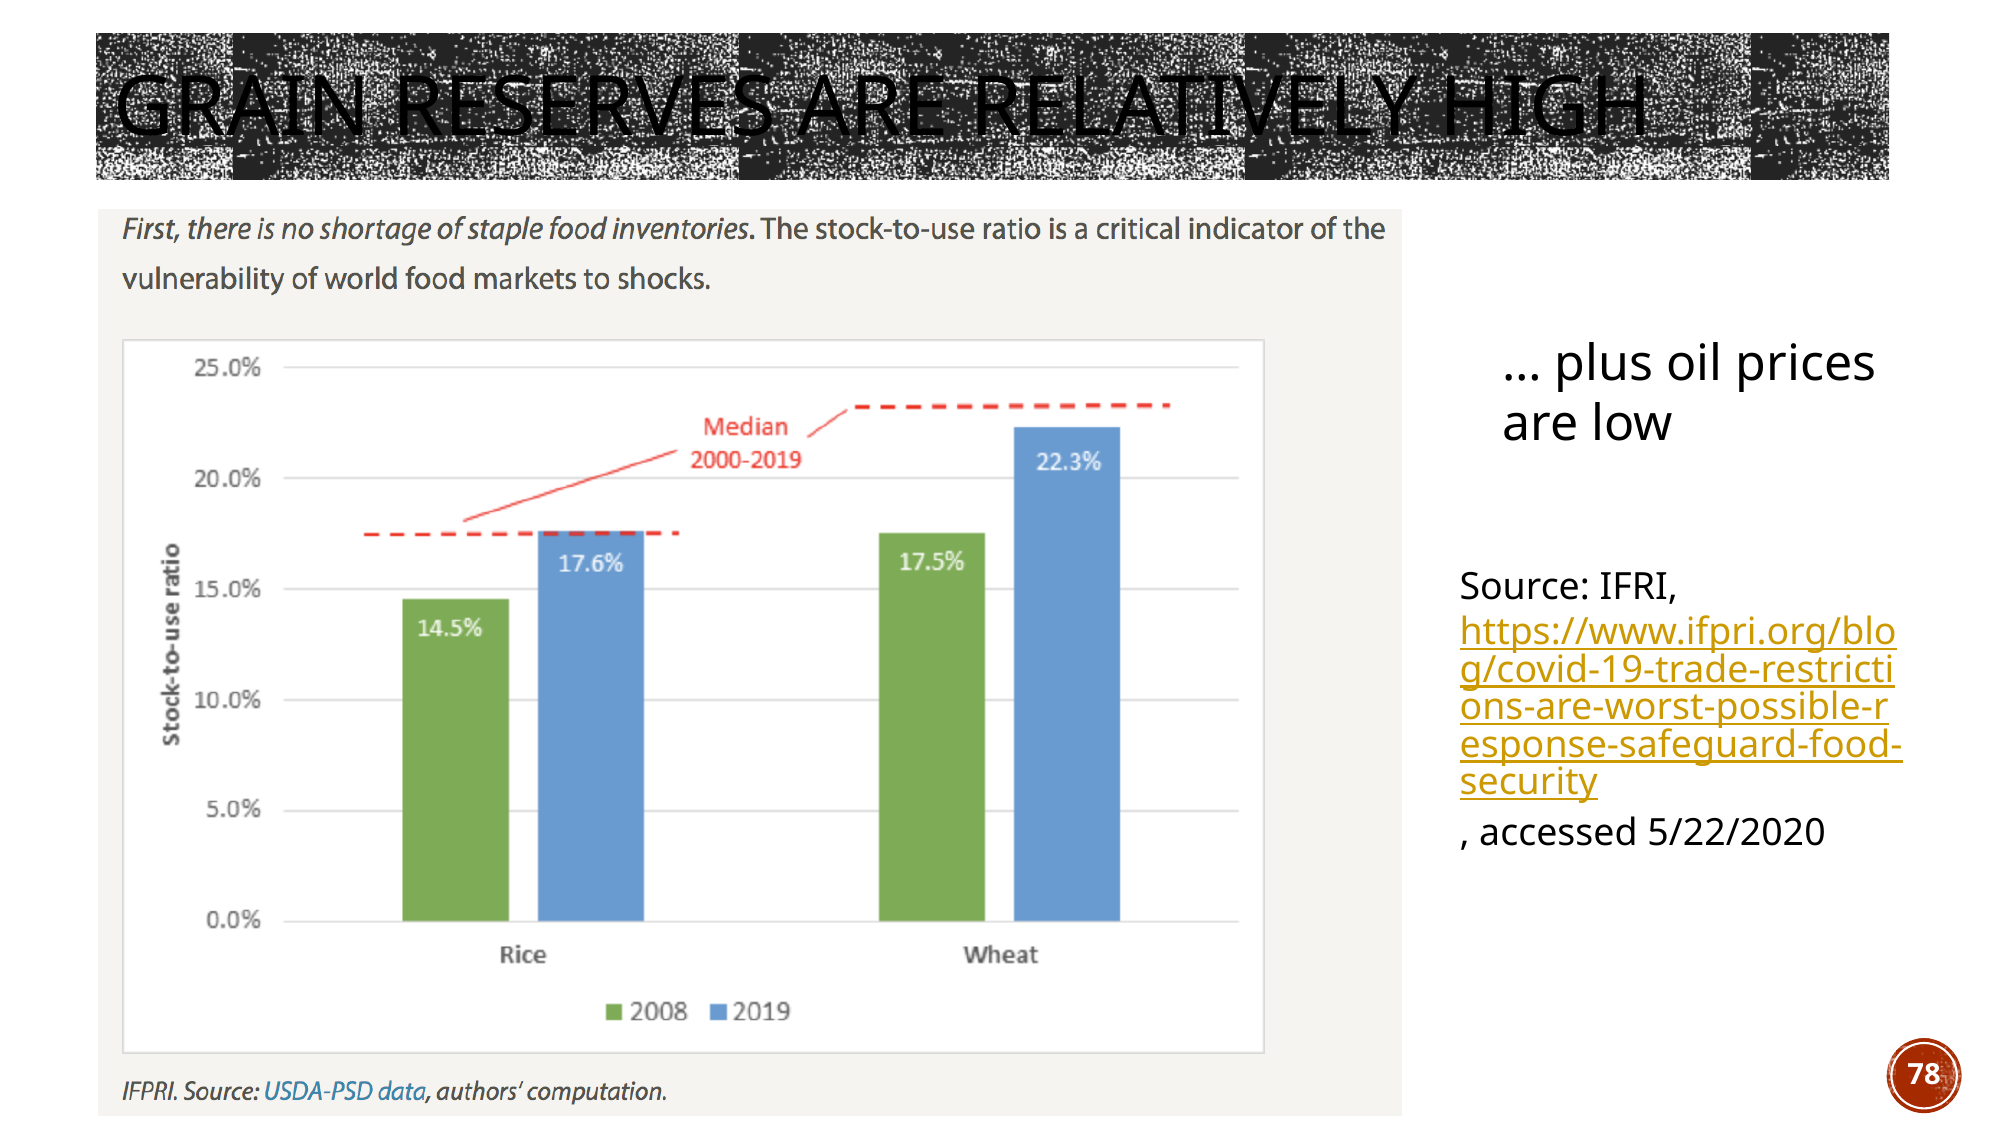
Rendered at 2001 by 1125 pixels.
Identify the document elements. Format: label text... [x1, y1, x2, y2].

text_box [1571, 591, 1952, 757]
title Grain reserves are Relatively high [98, 35, 1892, 182]
slide_number 78 [1871, 1045, 1977, 1106]
text_box … plus oil prices are low [1487, 322, 1892, 458]
text_box Source: IFRI, https://www.ifpri.org/blog/covid-19-trade-restrictions-are-worst-possible-response-safeguard-food-security, accessed 5/22/2020 [1444, 554, 1920, 711]
picture [98, 209, 1402, 1116]
